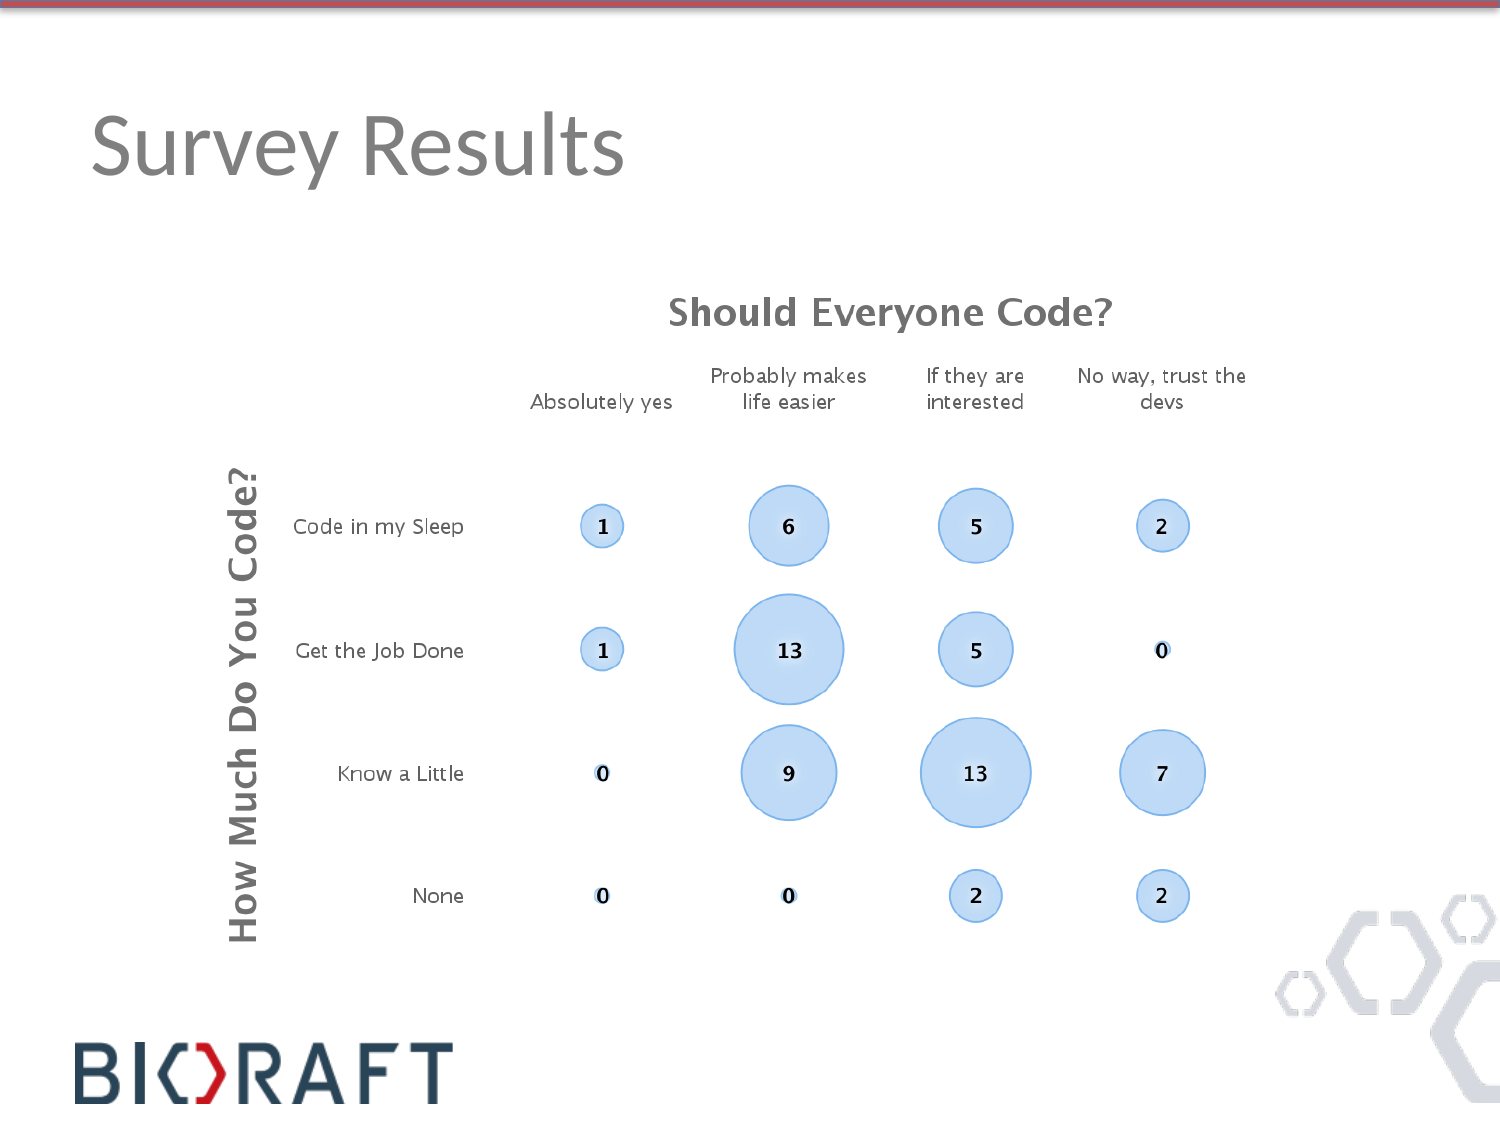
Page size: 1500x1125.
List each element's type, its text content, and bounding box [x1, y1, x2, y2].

title Survey Results [75, 45, 1425, 233]
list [74, 262, 1426, 971]
